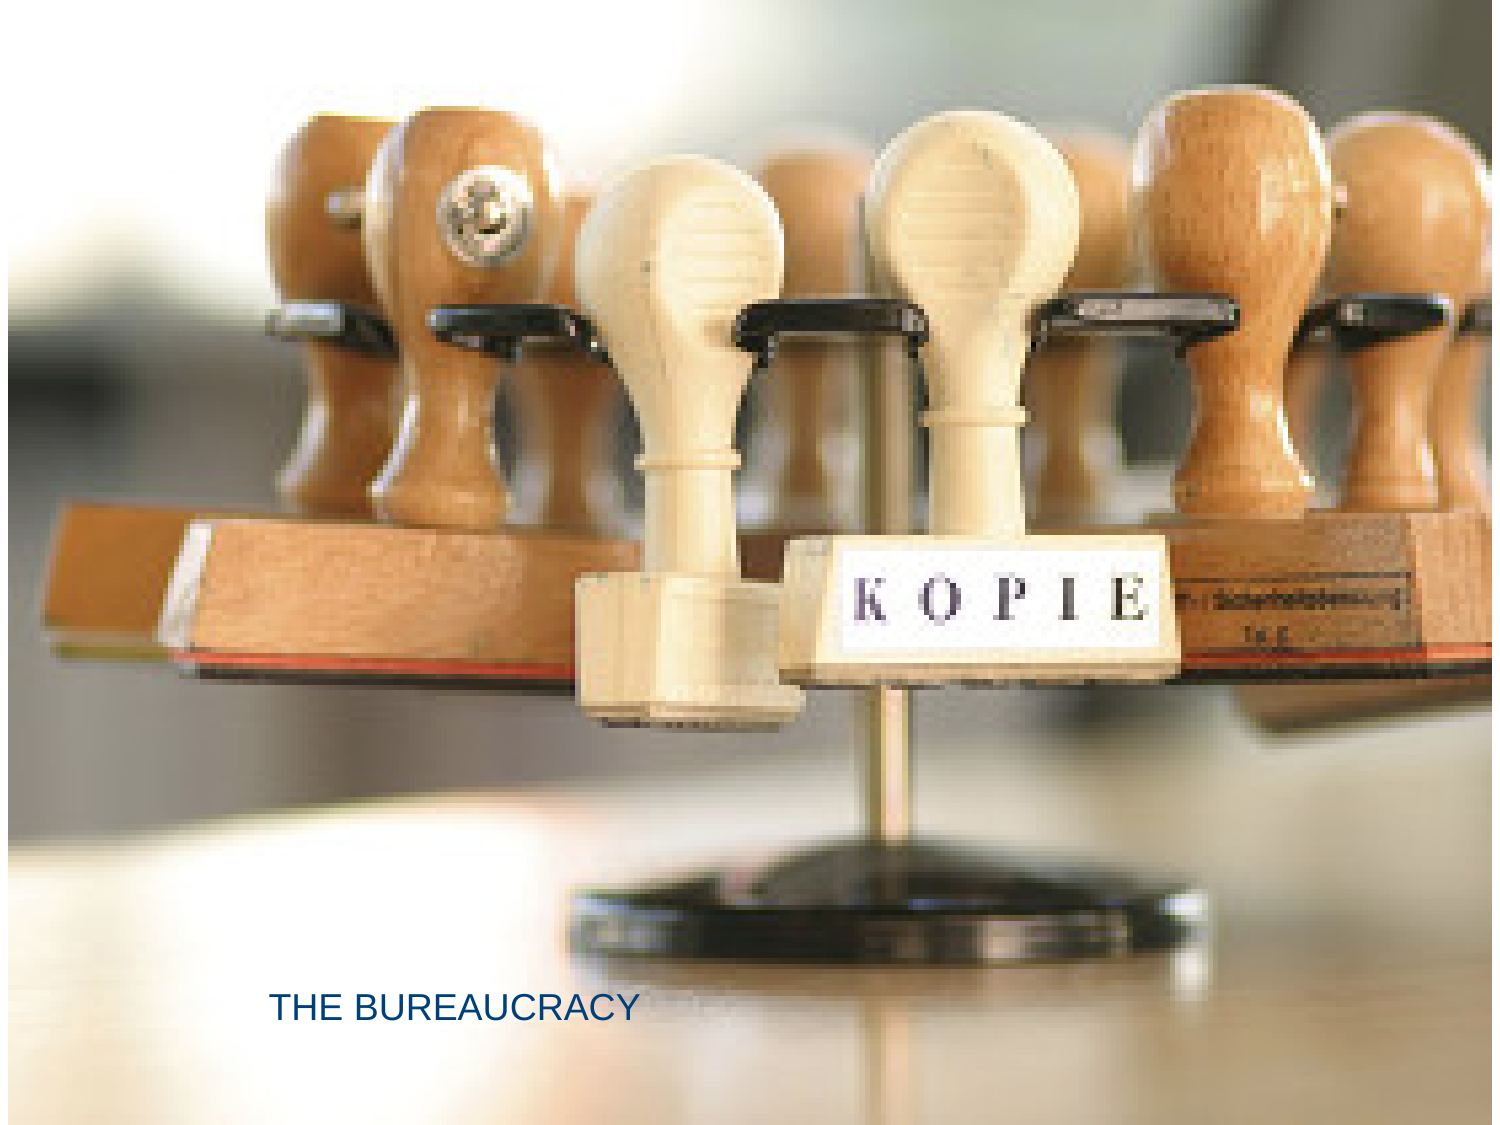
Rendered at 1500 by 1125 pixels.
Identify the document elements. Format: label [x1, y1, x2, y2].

list [0, 0, 1500, 1125]
